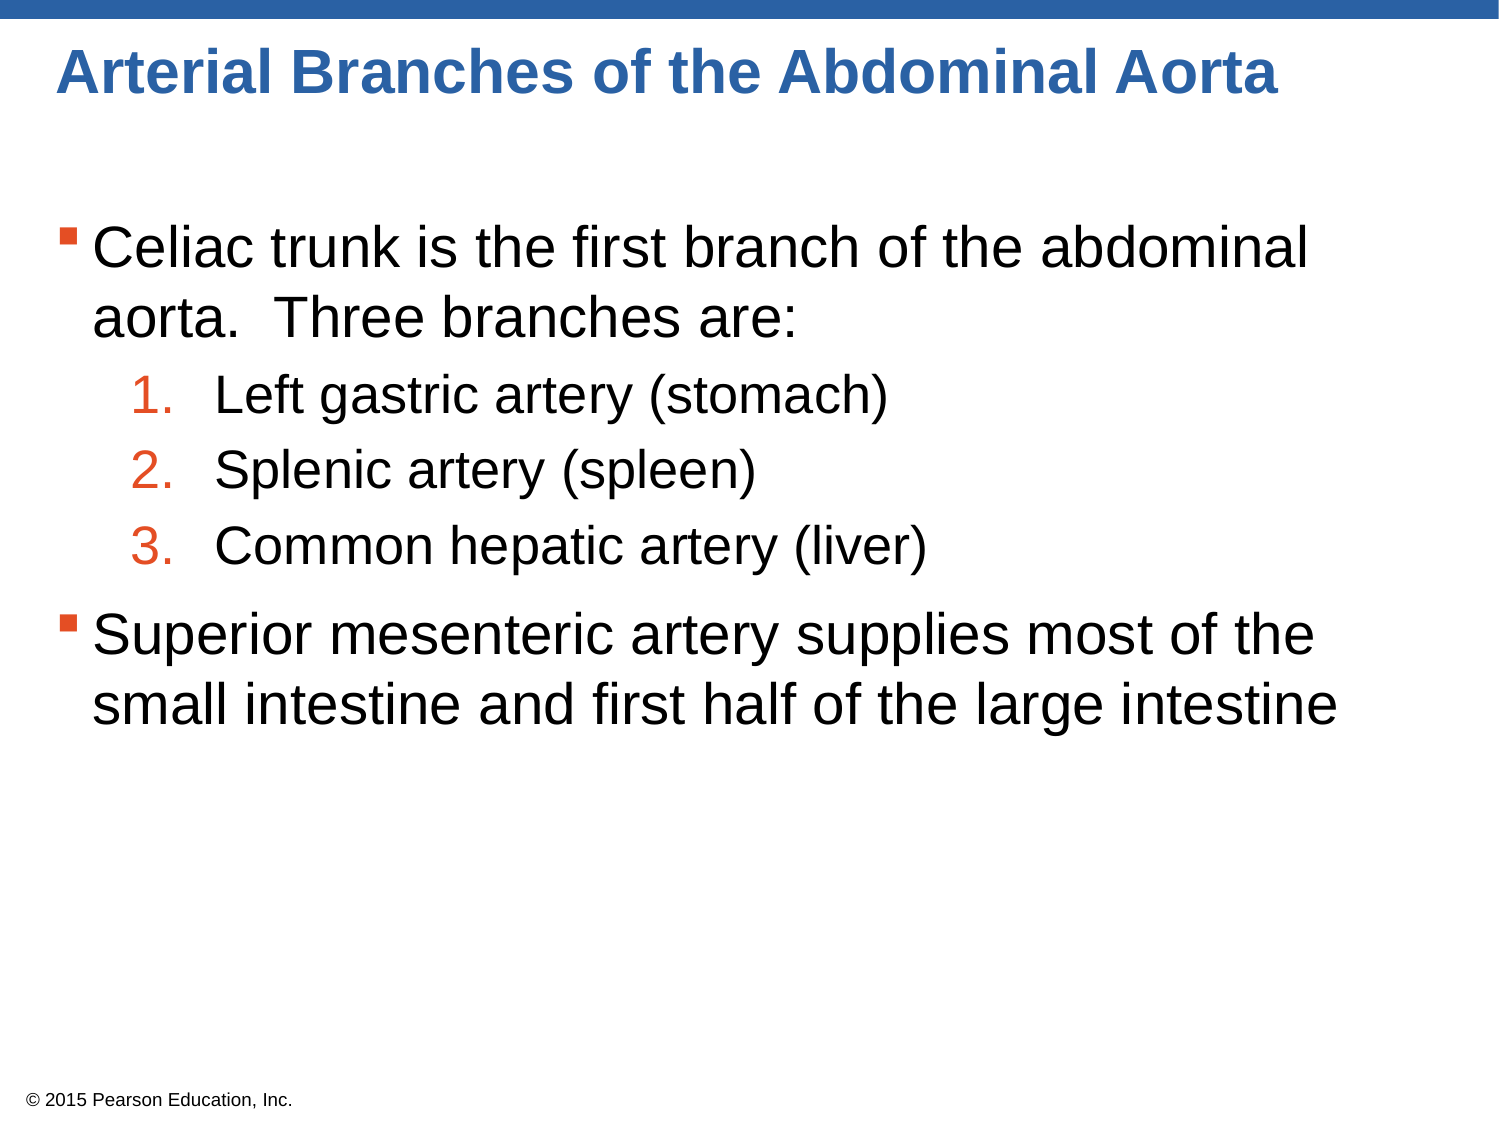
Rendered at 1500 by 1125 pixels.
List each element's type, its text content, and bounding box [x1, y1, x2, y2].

footer © 2015 Pearson Education, Inc. [11, 1077, 518, 1121]
title Arterial Branches of the Abdominal Aorta [40, 31, 1460, 189]
list Celiac trunk is the first branch of the abdominal aorta. Three branches are: Left gastric artery (stomach) Splenic artery (spleen) Common hepatic artery (liver) Superior mesenteric artery supplies most of the small intestine and first half of the large intestine [40, 201, 1460, 1060]
